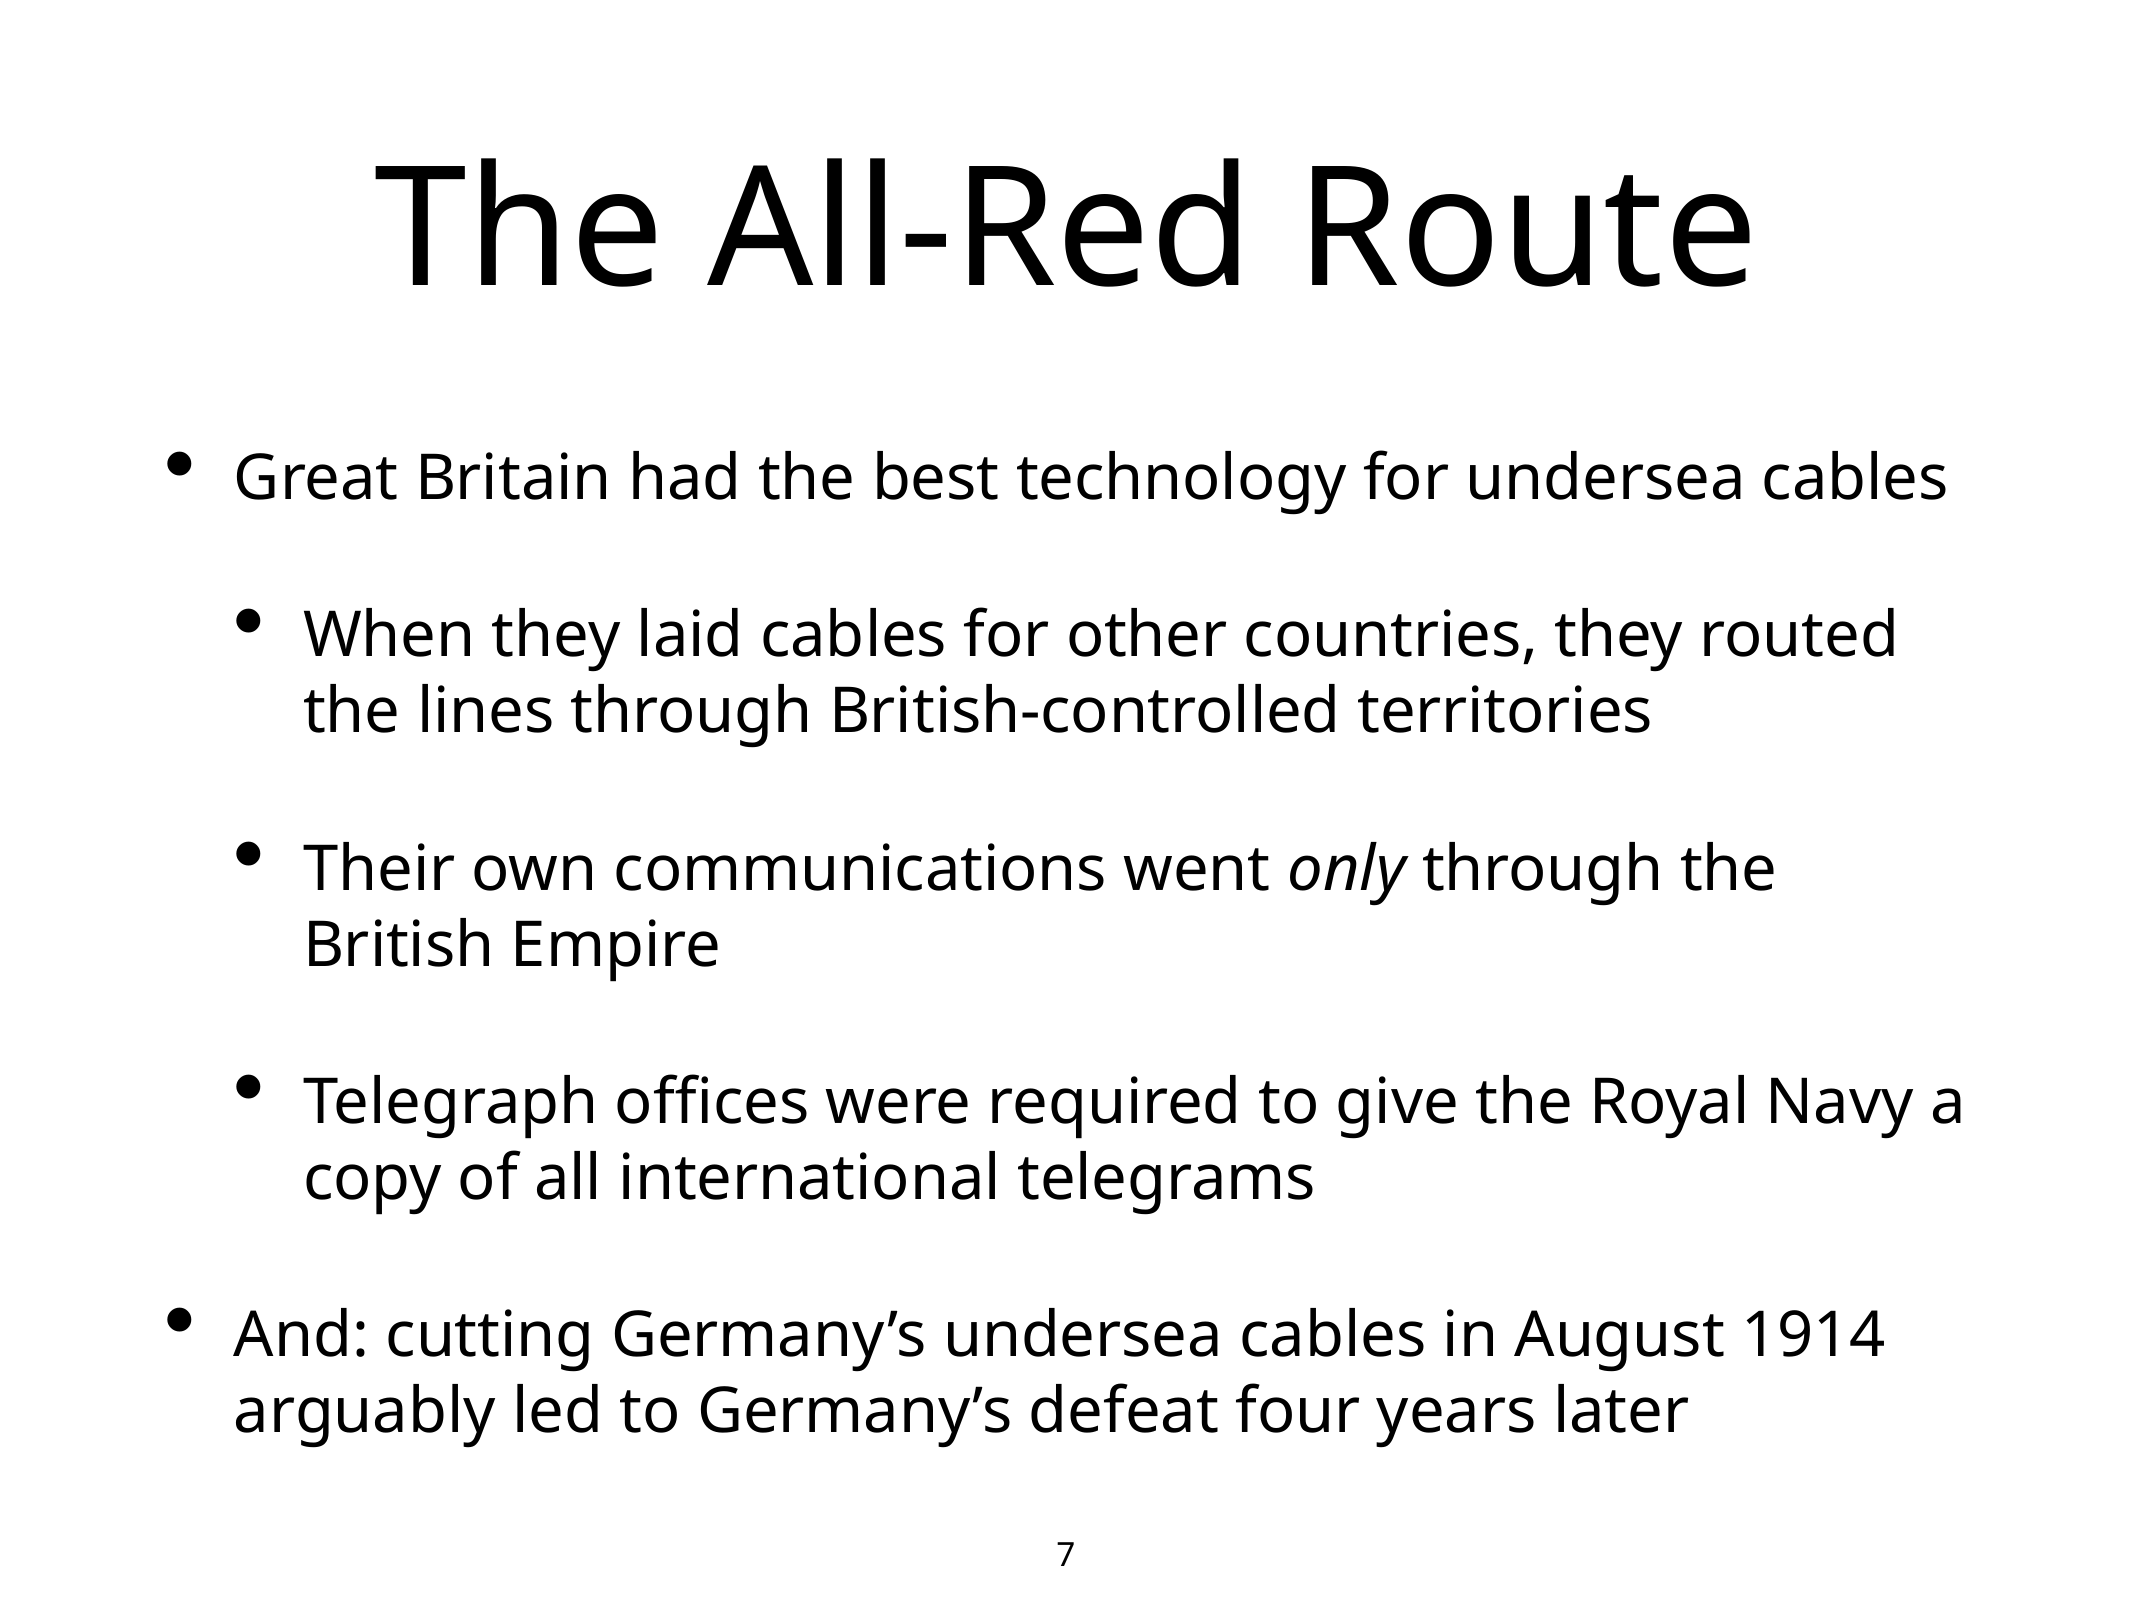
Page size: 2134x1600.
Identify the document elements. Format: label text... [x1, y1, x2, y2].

slide_number 7 [1046, 1524, 1086, 1579]
list Great Britain had the best technology for undersea cables When they laid cables for other countries, they routed the lines through British-controlled territories Their own communications went only through the British Empire Telegraph offices were required to give the Royal Navy a copy of all international telegrams And: cutting Germany’s undersea cables in August 1914 arguably led to Germany’s defeat four years later [155, 424, 1978, 1457]
title The All-Red Route [155, 41, 1978, 397]
